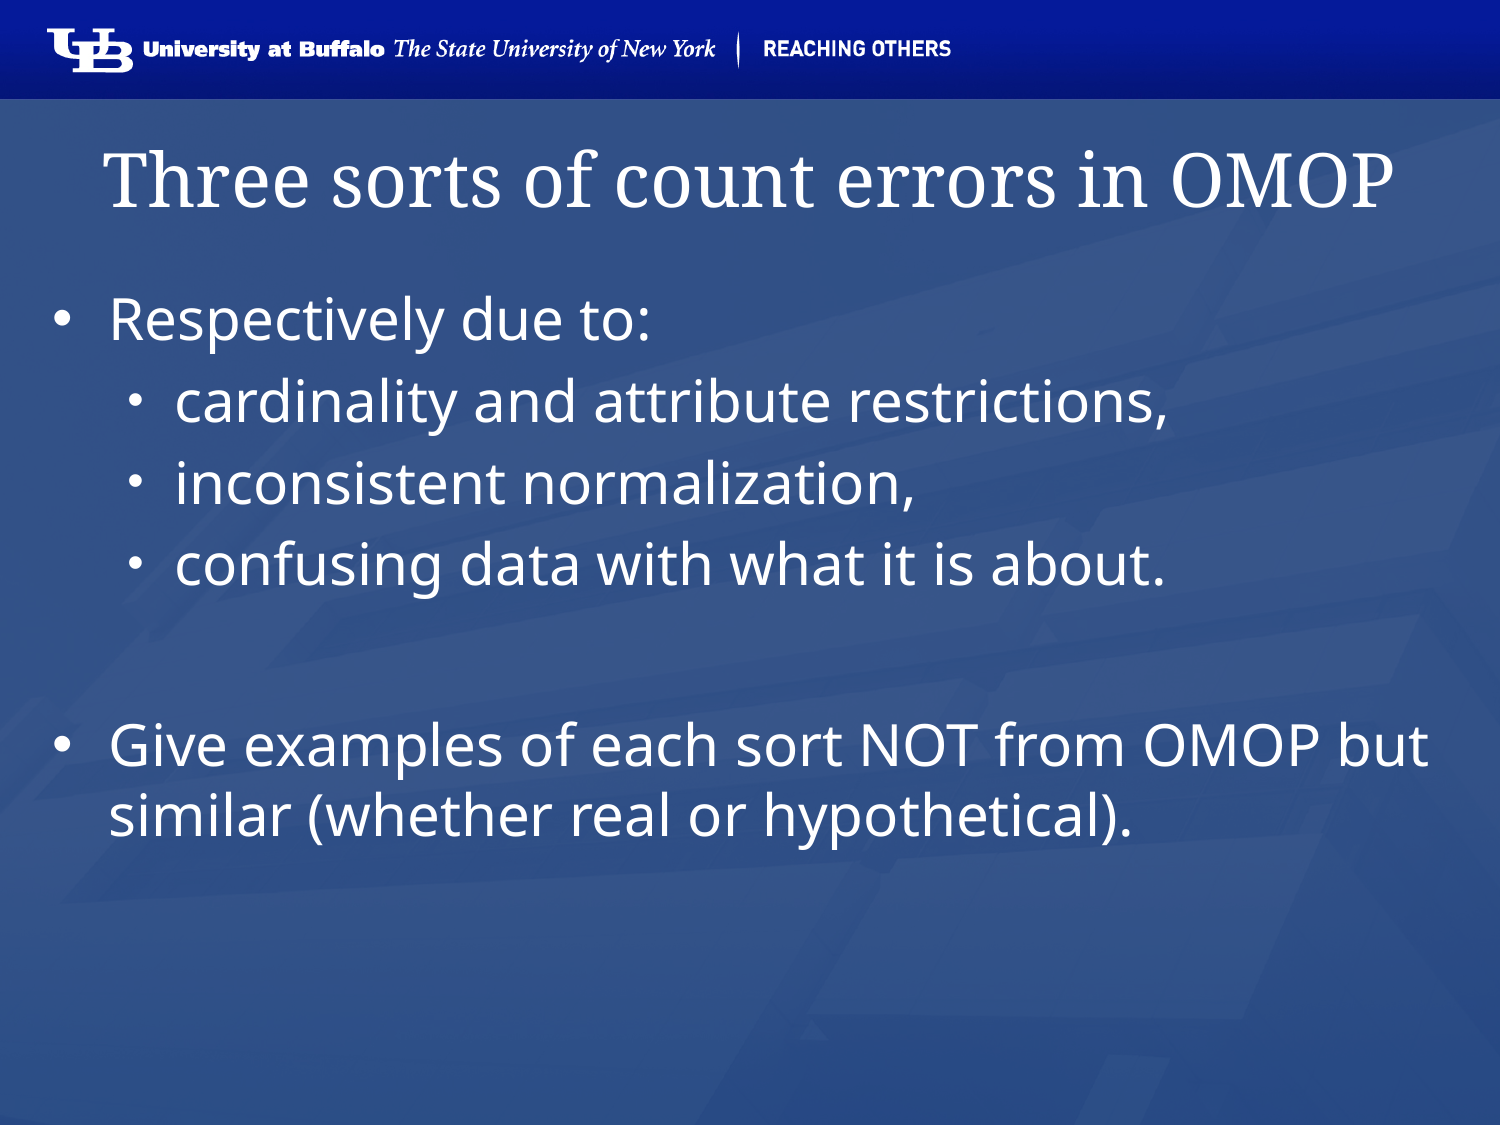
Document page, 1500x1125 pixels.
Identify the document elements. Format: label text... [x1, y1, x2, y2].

title Three sorts of count errors in OMOP [37, 125, 1463, 250]
list Respectively due to: cardinality and attribute restrictions, inconsistent normalization, confusing data with what it is about. Give examples of each sort NOT from OMOP but similar (whether real or hypothetical). [37, 275, 1463, 1088]
picture [0, 0, 1500, 99]
